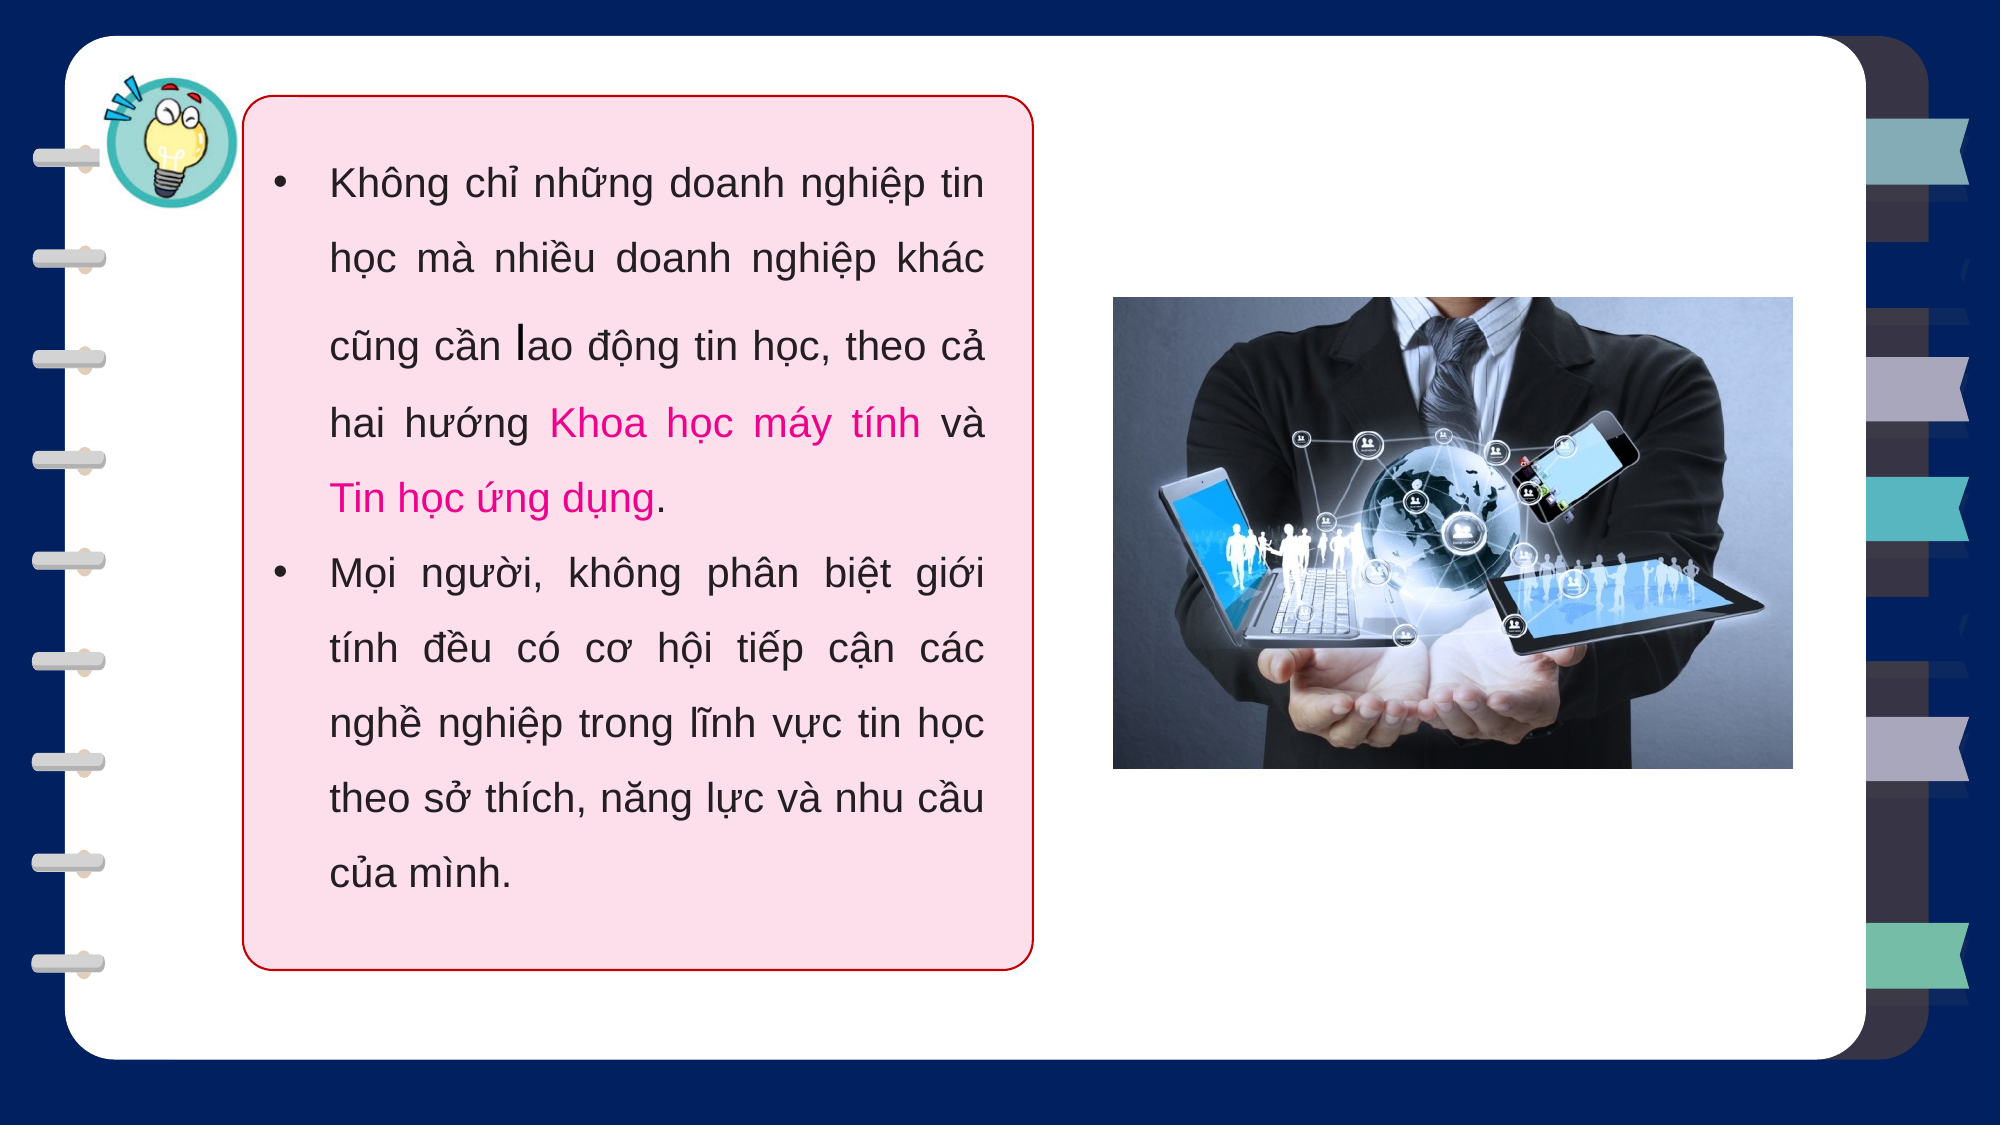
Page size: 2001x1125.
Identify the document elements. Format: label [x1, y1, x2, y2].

text_box [242, 95, 1033, 970]
picture [1113, 297, 1793, 769]
picture [99, 64, 243, 219]
